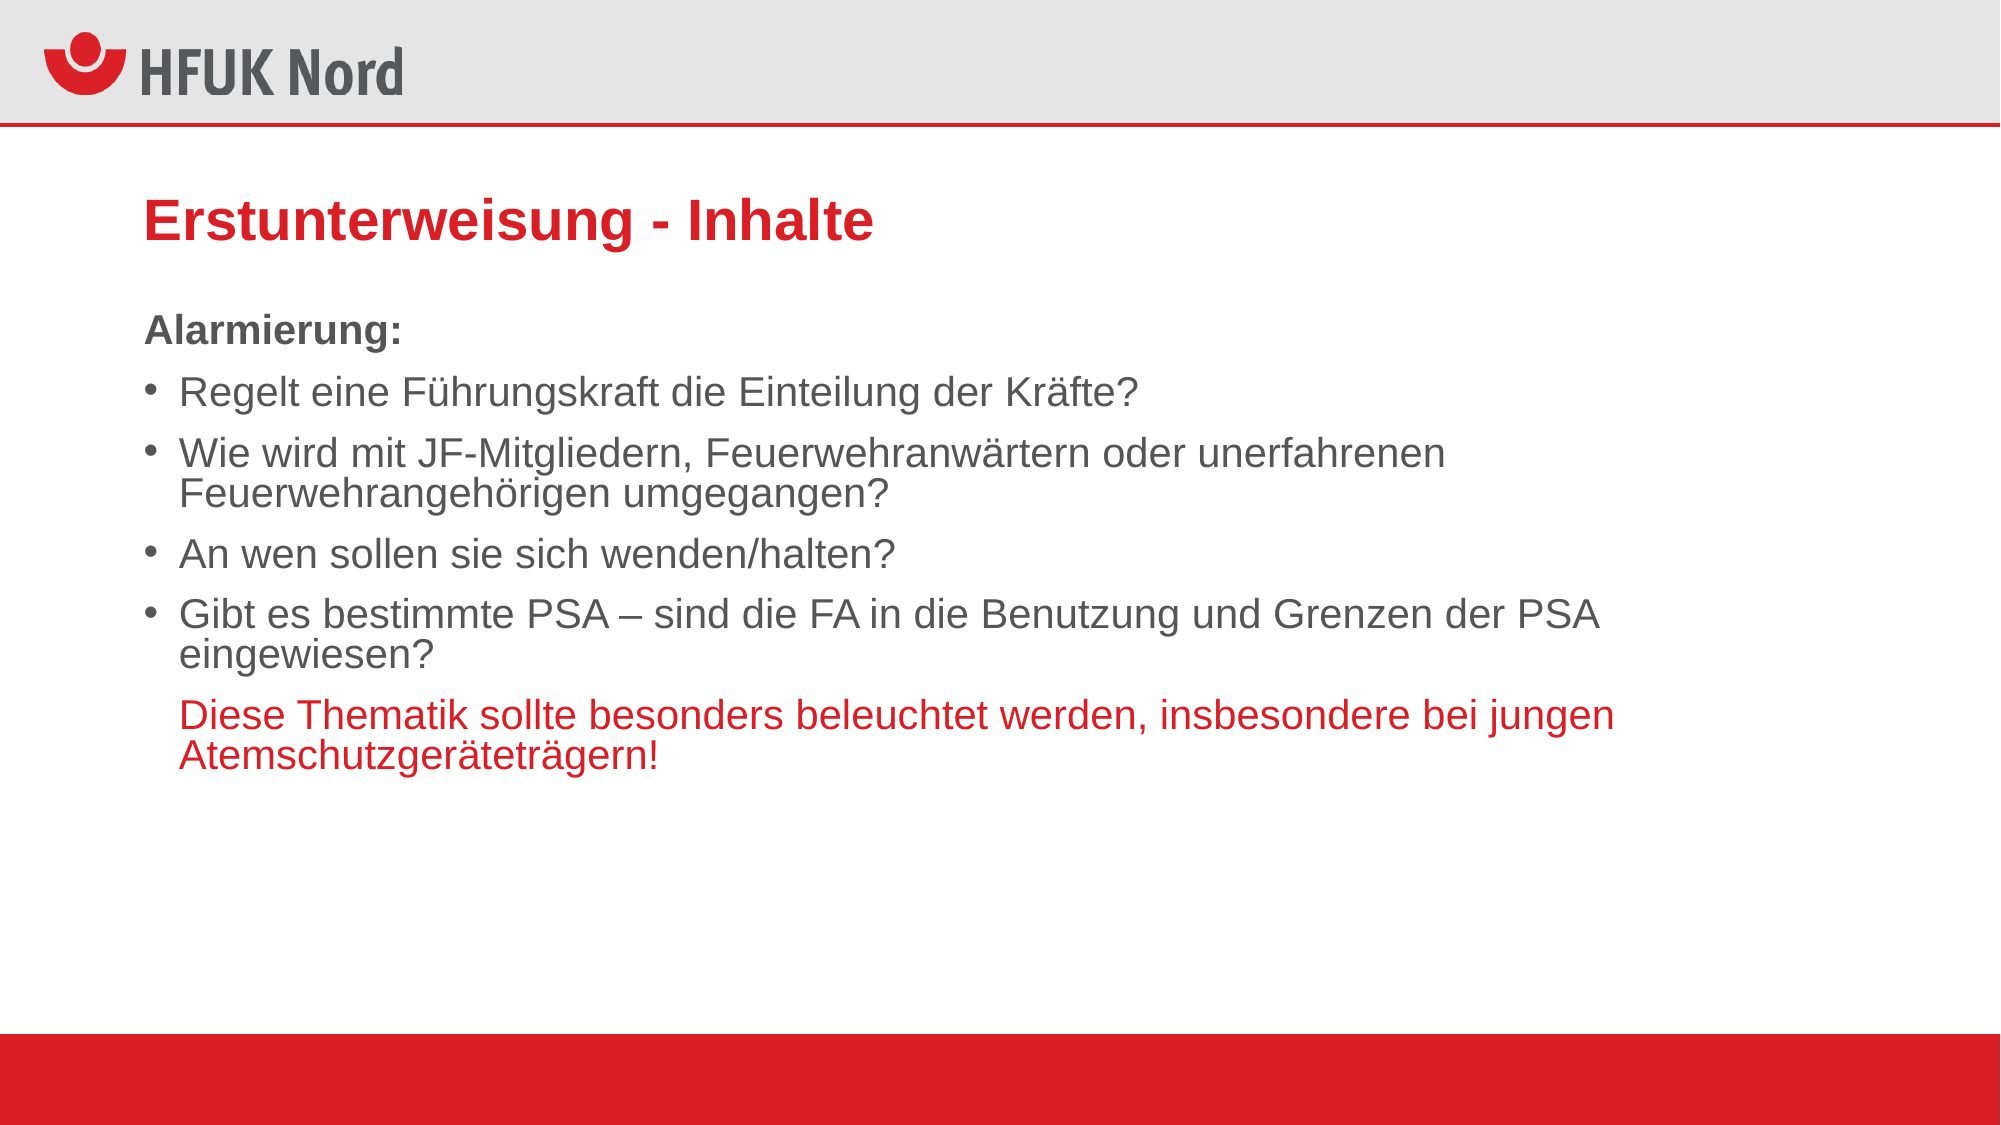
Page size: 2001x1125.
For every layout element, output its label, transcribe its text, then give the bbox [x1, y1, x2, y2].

title Erstunterweisung - Inhalte [143, 190, 1857, 276]
list Alarmierung: Regelt eine Führungskraft die Einteilung der Kräfte? Wie wird mit JF-Mitgliedern, Feuerwehranwärtern oder unerfahrenen Feuerwehrangehörigen umgegangen? An wen sollen sie sich wenden/halten? Gibt es bestimmte PSA – sind die FA in die Benutzung und Grenzen der PSA eingewiesen? Diese Thematik sollte besonders beleuchtet werden, insbesondere bei jungen Atemschutzgeräteträgern! [143, 308, 1857, 977]
